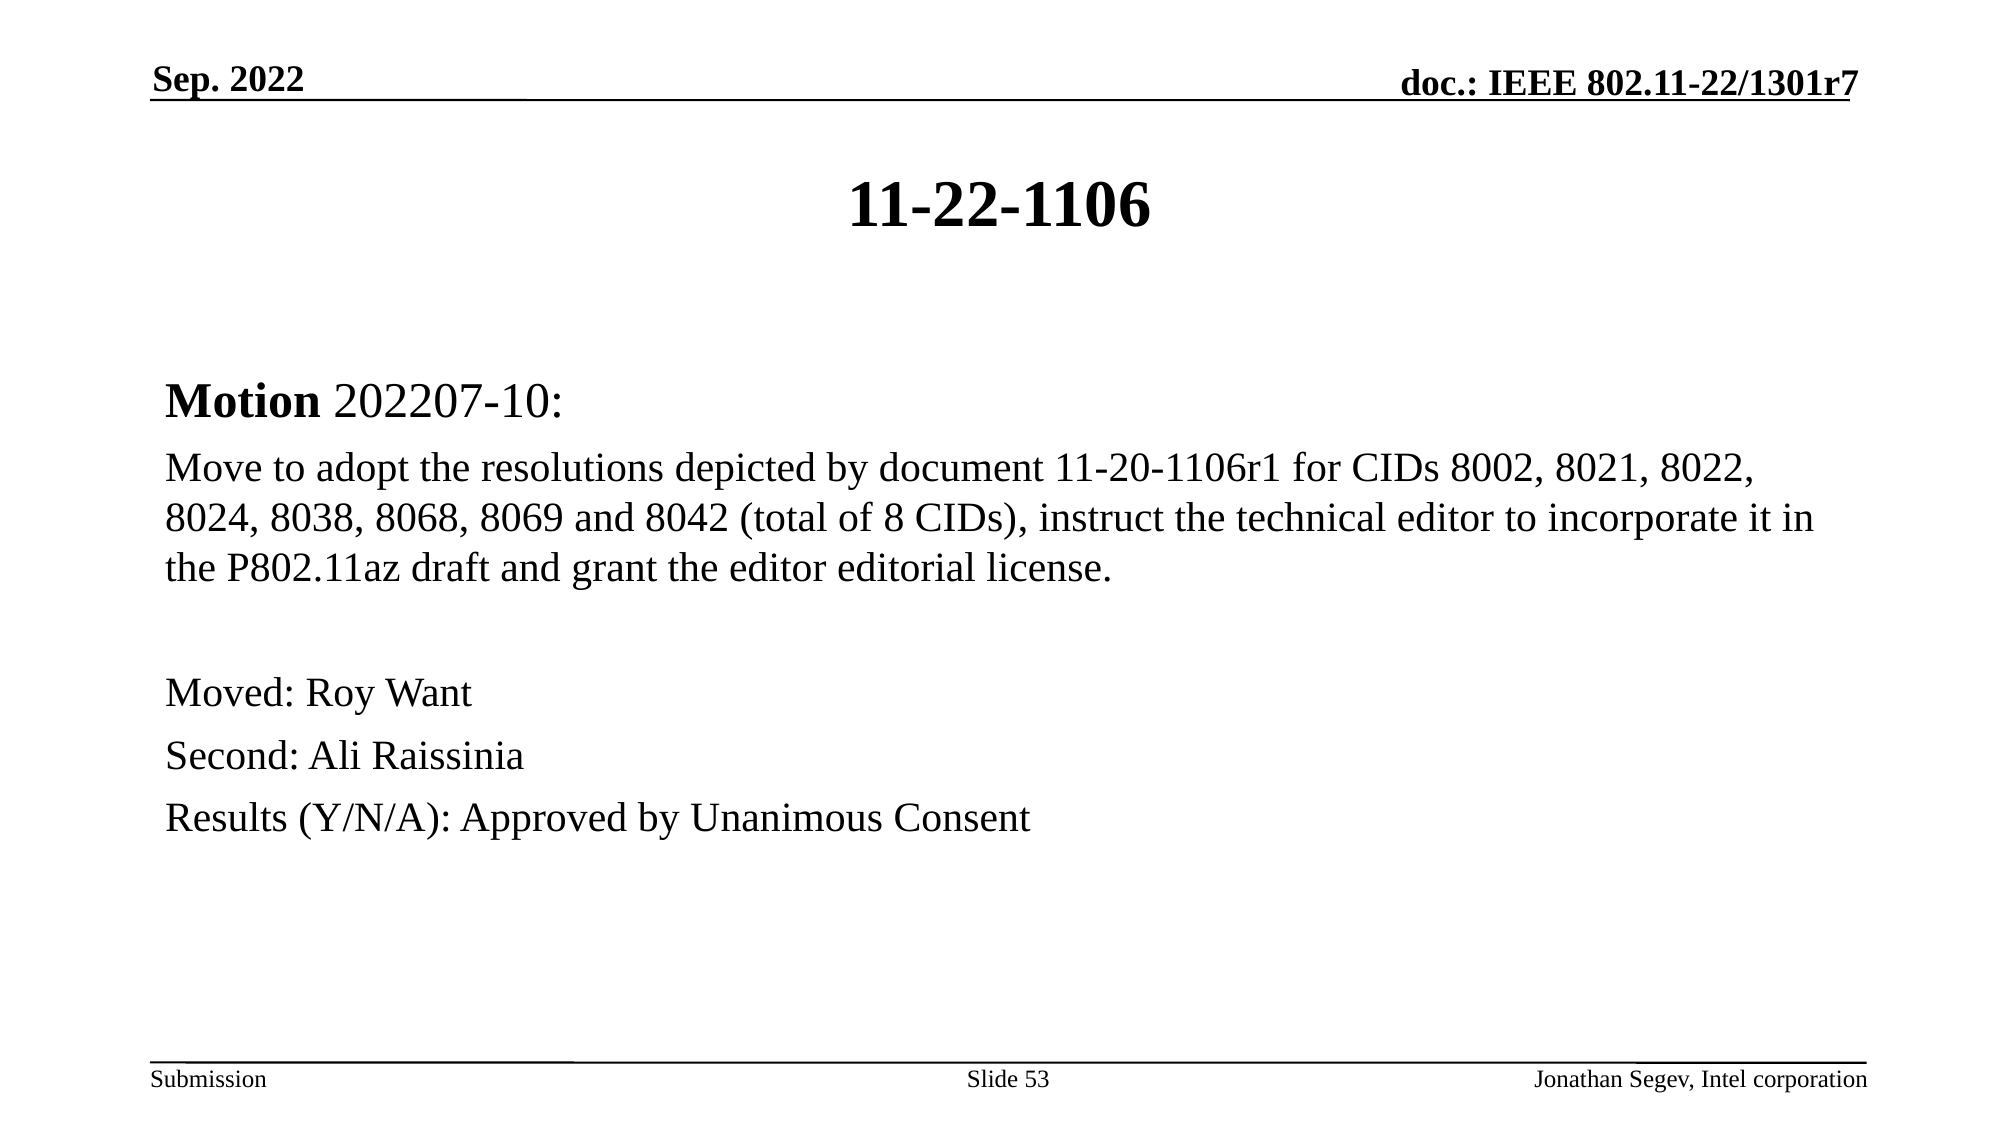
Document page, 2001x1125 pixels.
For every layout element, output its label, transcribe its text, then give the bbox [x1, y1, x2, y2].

footer Jonathan Segev, Intel corporation [1171, 1061, 1869, 1093]
slide_number Slide 53 [950, 1061, 1067, 1123]
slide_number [152, 54, 563, 100]
list Motion 202207-10: Move to adopt the resolutions depicted by document 11-20-1106r1 for CIDs 8002, 8021, 8022, 8024, 8038, 8068, 8069 and 8042 (total of 8 CIDs), instruct the technical editor to incorporate it in the P802.11az draft and grant the editor editorial license. Moved: Roy Want Second: Ali Raissinia Results (Y/N/A): Approved by Unanimous Consent [149, 286, 1850, 1000]
title 11-22-1106 [149, 112, 1850, 286]
